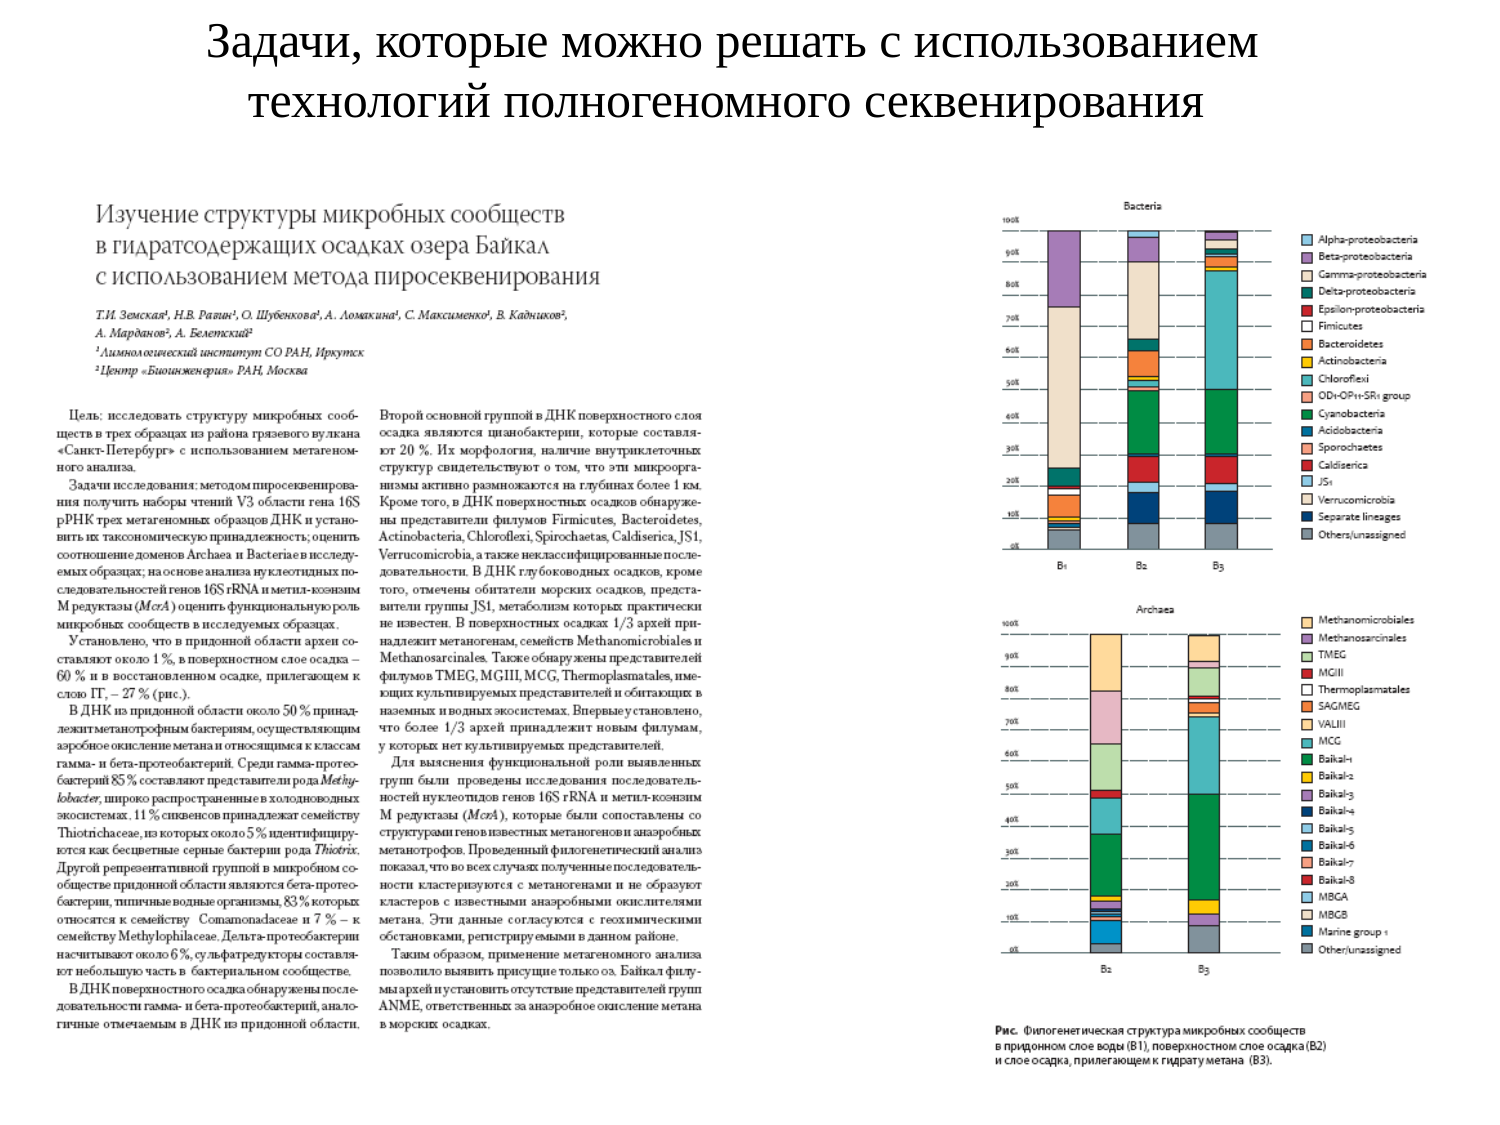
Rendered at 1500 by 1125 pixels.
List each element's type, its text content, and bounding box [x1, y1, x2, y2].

picture [40, 184, 1447, 1125]
text_box Задачи, которые можно решать с использованием технологий полногеномного секвенирования [128, 0, 1336, 135]
